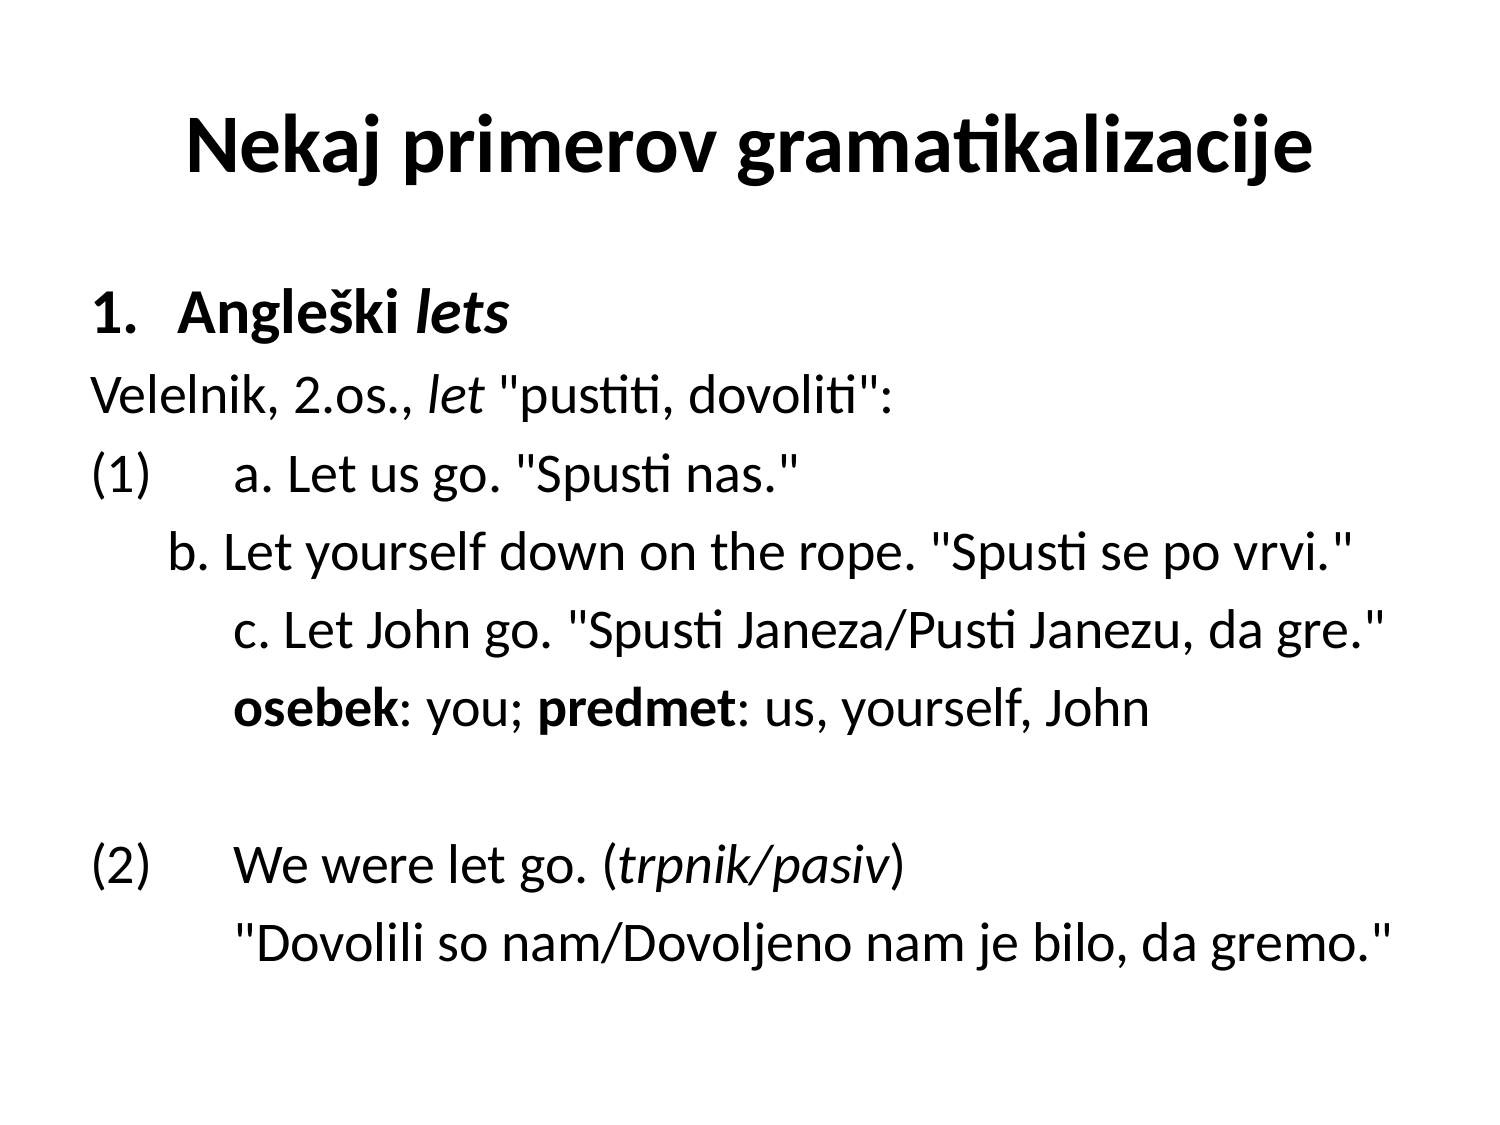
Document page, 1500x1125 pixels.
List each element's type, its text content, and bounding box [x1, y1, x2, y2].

title Nekaj primerov gramatikalizacije [75, 45, 1425, 233]
list Angleški lets Velelnik, 2.os., let "pustiti, dovoliti": (1) a. Let us go. "Spusti nas." b. Let yourself down on the rope. "Spusti se po vrvi." c. Let John go. "Spusti Janeza/Pusti Janezu, da gre." osebek: you; predmet: us, yourself, John (2) We were let go. (trpnik/pasiv) "Dovolili so nam/Dovoljeno nam je bilo, da gremo." [75, 262, 1425, 1005]
